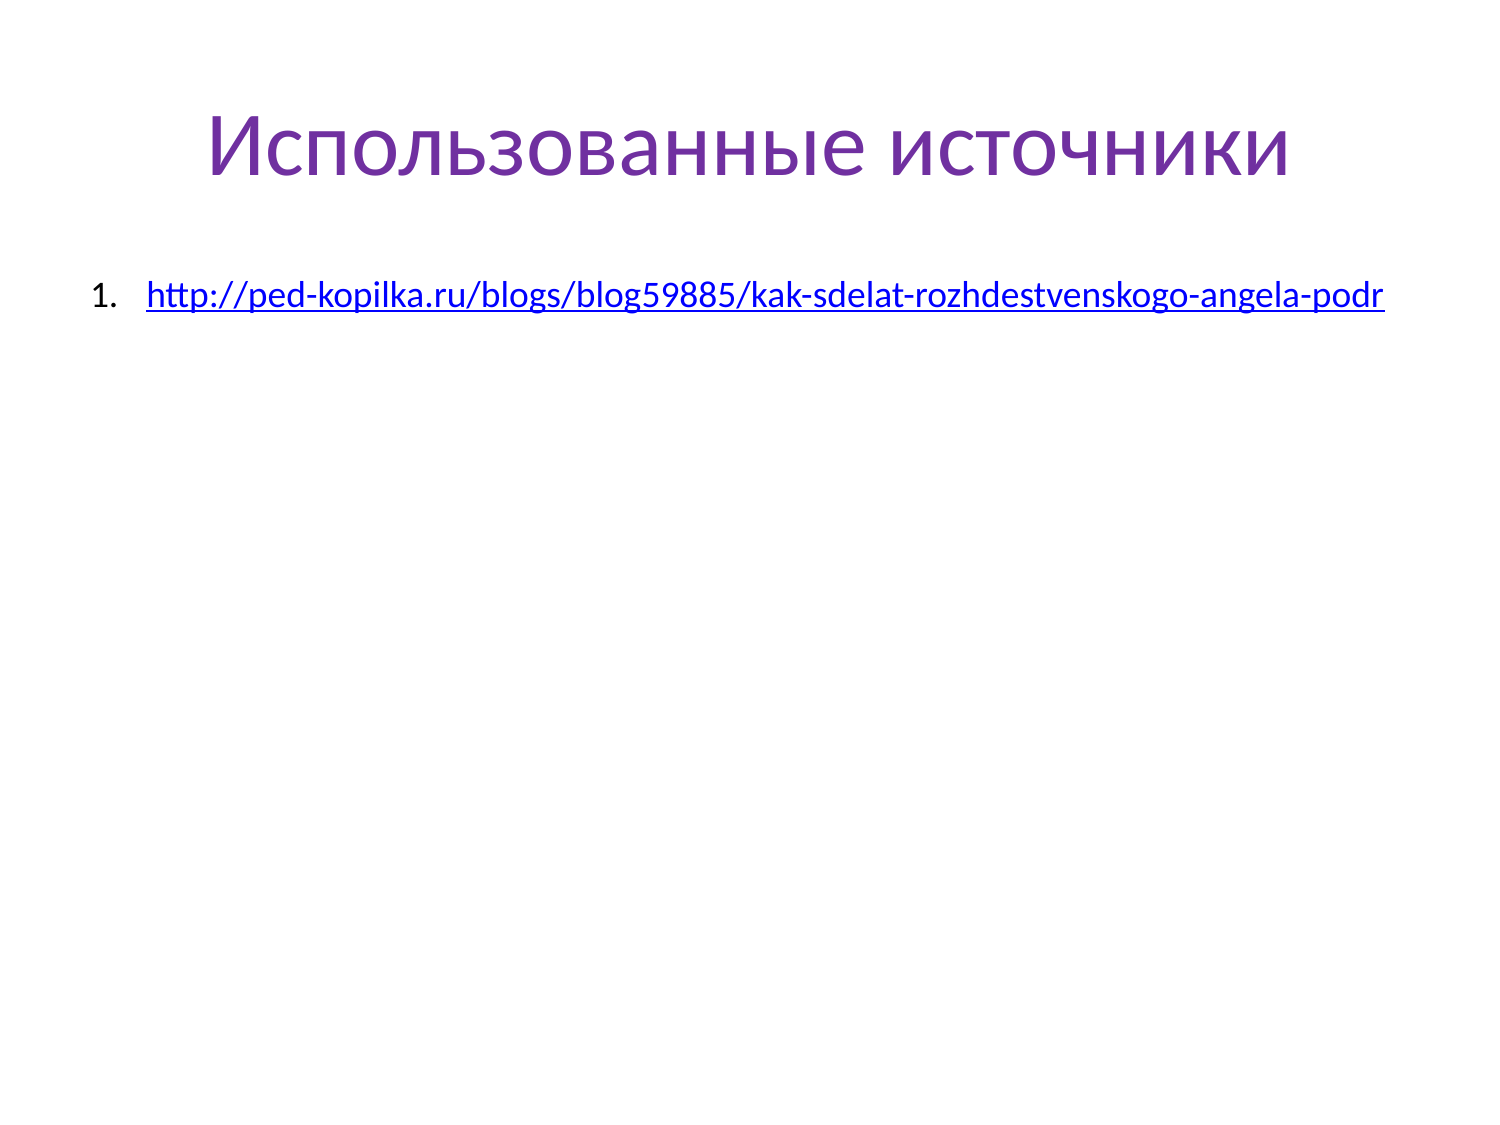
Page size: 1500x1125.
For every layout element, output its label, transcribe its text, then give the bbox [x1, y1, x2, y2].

list http://ped-kopilka.ru/blogs/blog59885/kak-sdelat-rozhdestvenskogo-angela-podr [75, 262, 1425, 1005]
title Использованные источники [75, 45, 1425, 233]
